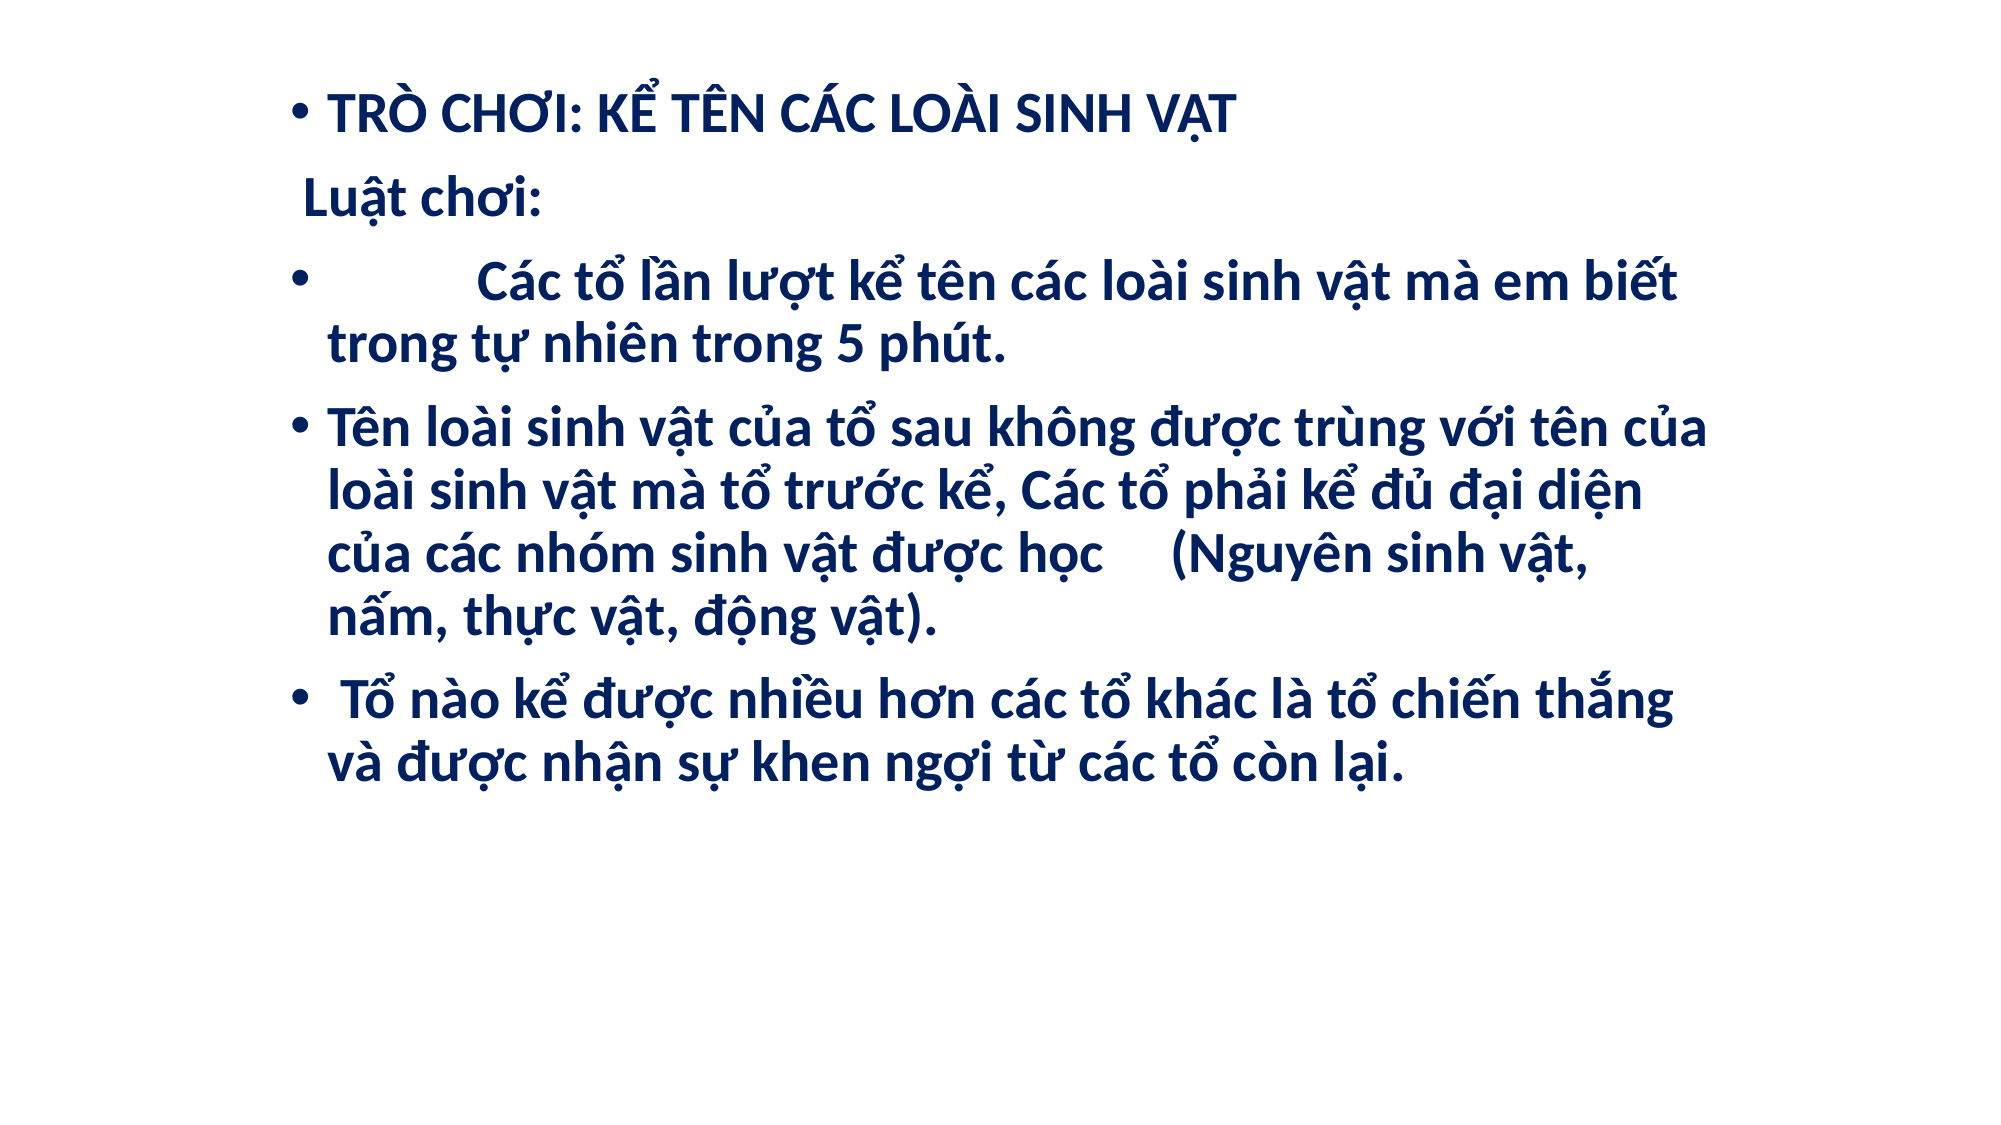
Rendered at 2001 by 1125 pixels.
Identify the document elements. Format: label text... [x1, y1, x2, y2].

list TRÒ CHƠI: KỂ TÊN CÁC LOÀI SINH VẬT Luật chơi: Các tổ lần lượt kể tên các loài sinh vật mà em biết trong tự nhiên trong 5 phút. Tên loài sinh vật của tổ sau không được trùng với tên của loài sinh vật mà tổ trước kể, Các tổ phải kể đủ đại diện của các nhóm sinh vật được học (Nguyên sinh vật, nấm, thực vật, động vật). Tổ nào kể được nhiều hơn các tổ khác là tổ chiến thắng và được nhận sự khen ngợi từ các tổ còn lại. [275, 75, 1738, 963]
